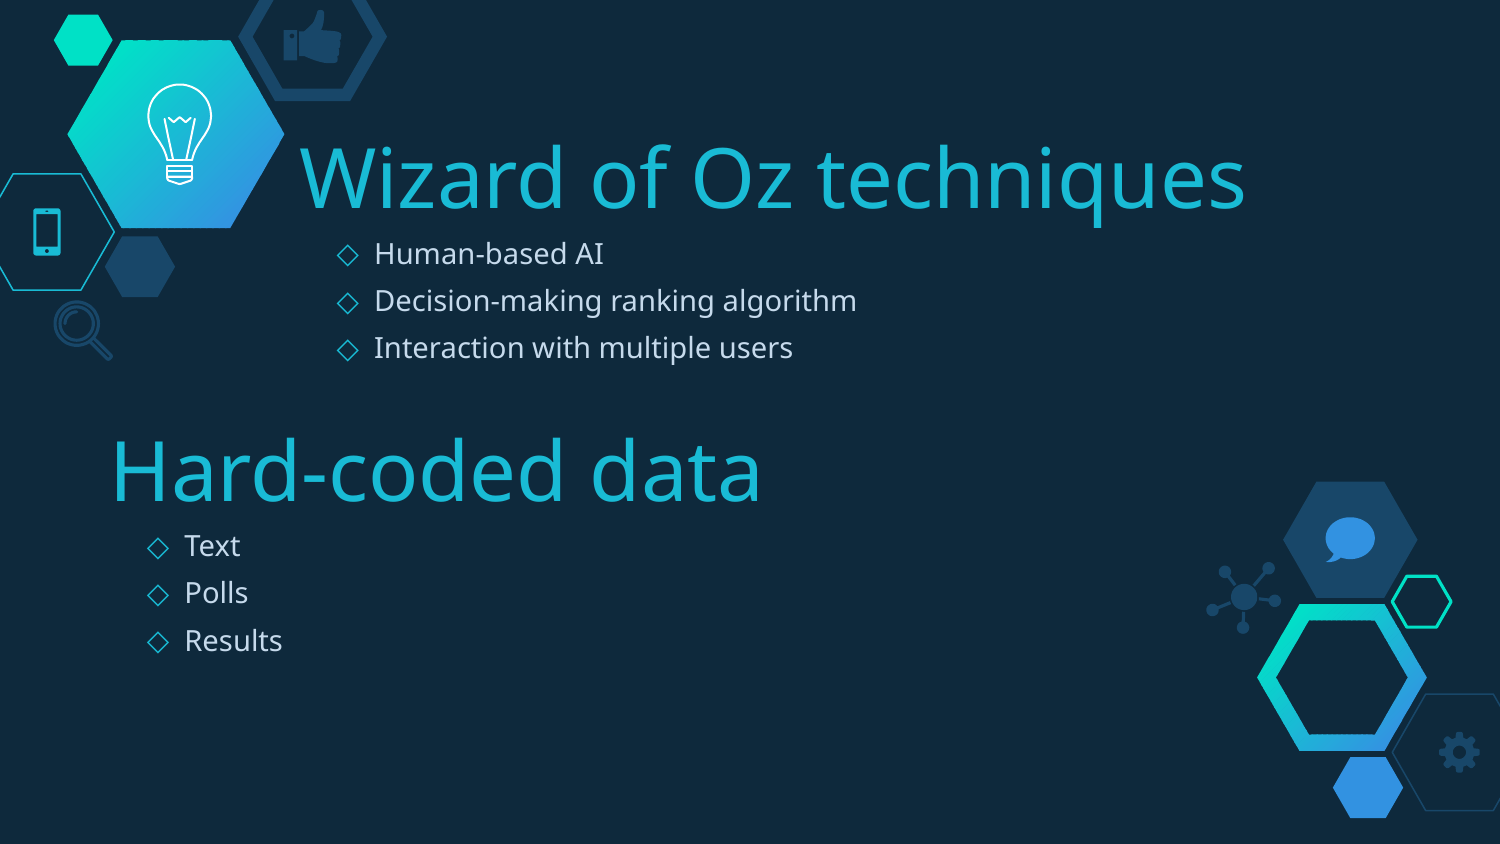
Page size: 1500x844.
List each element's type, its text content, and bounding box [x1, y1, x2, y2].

title Hard-coded data [94, 426, 1277, 533]
list Human-based AI Decision-making ranking algorithm Interaction with multiple users [284, 219, 1165, 426]
title Wizard of Oz techniques [284, 134, 1467, 241]
list Text Polls Results [94, 512, 976, 785]
